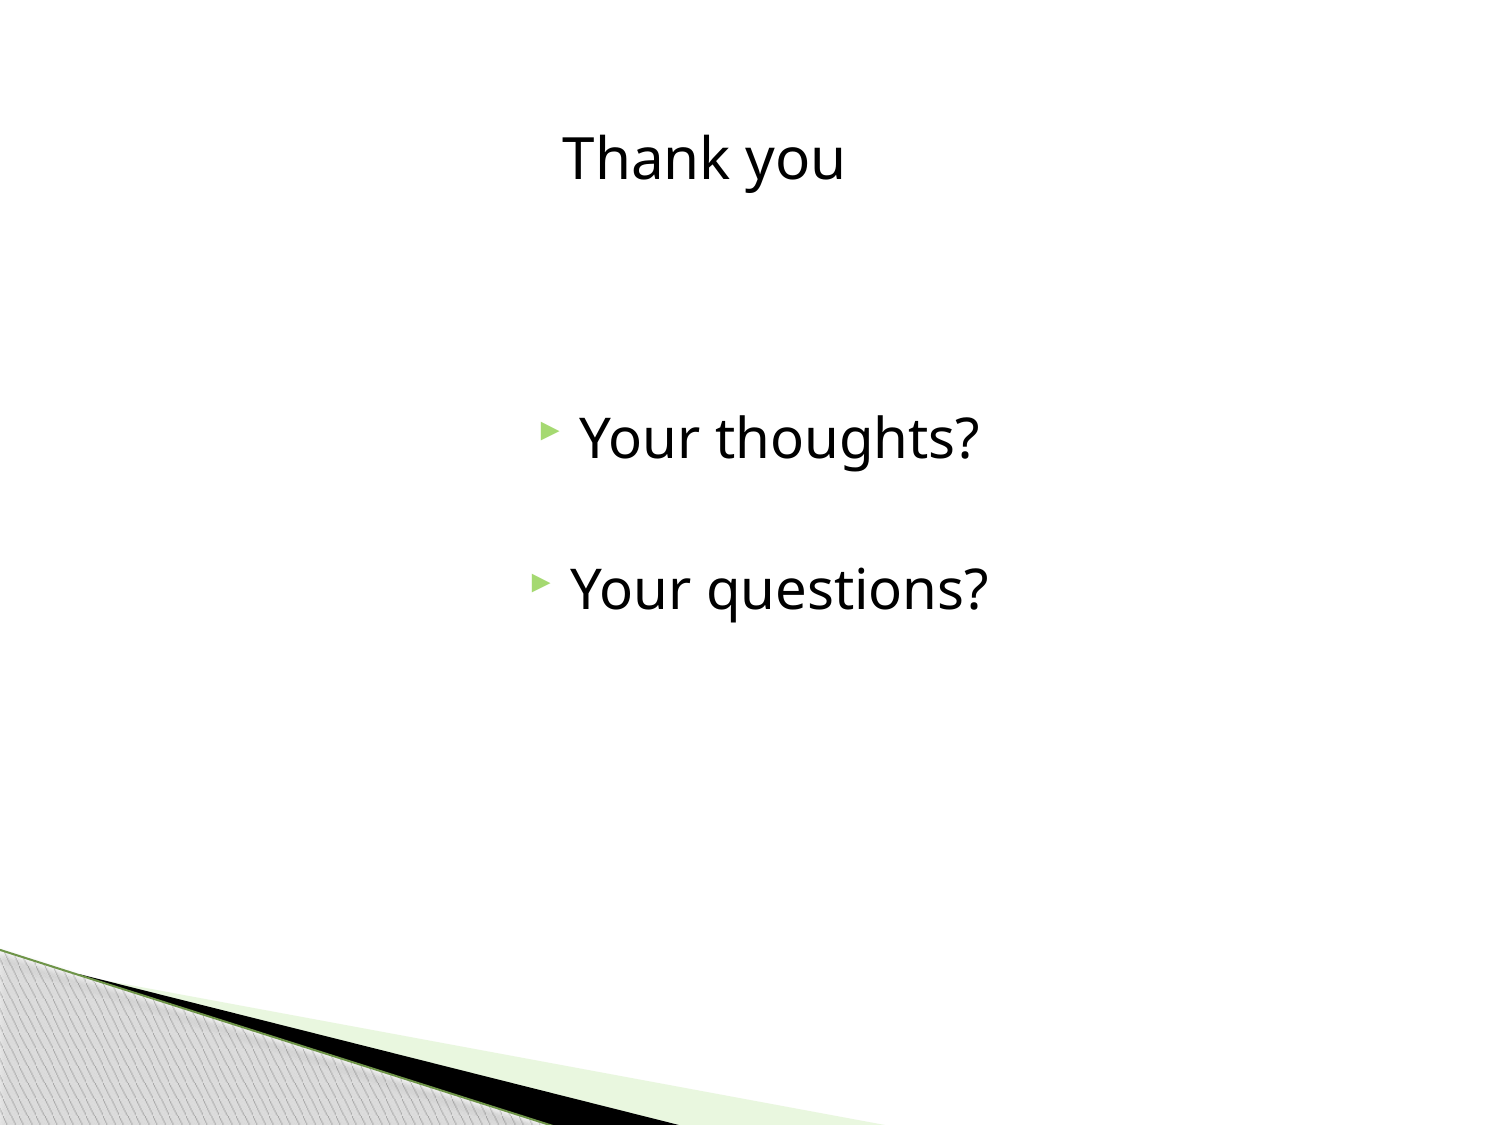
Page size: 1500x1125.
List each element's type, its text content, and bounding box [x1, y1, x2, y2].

text_box Thank you [158, 58, 1267, 254]
list Your thoughts? Your questions? [75, 243, 1425, 986]
